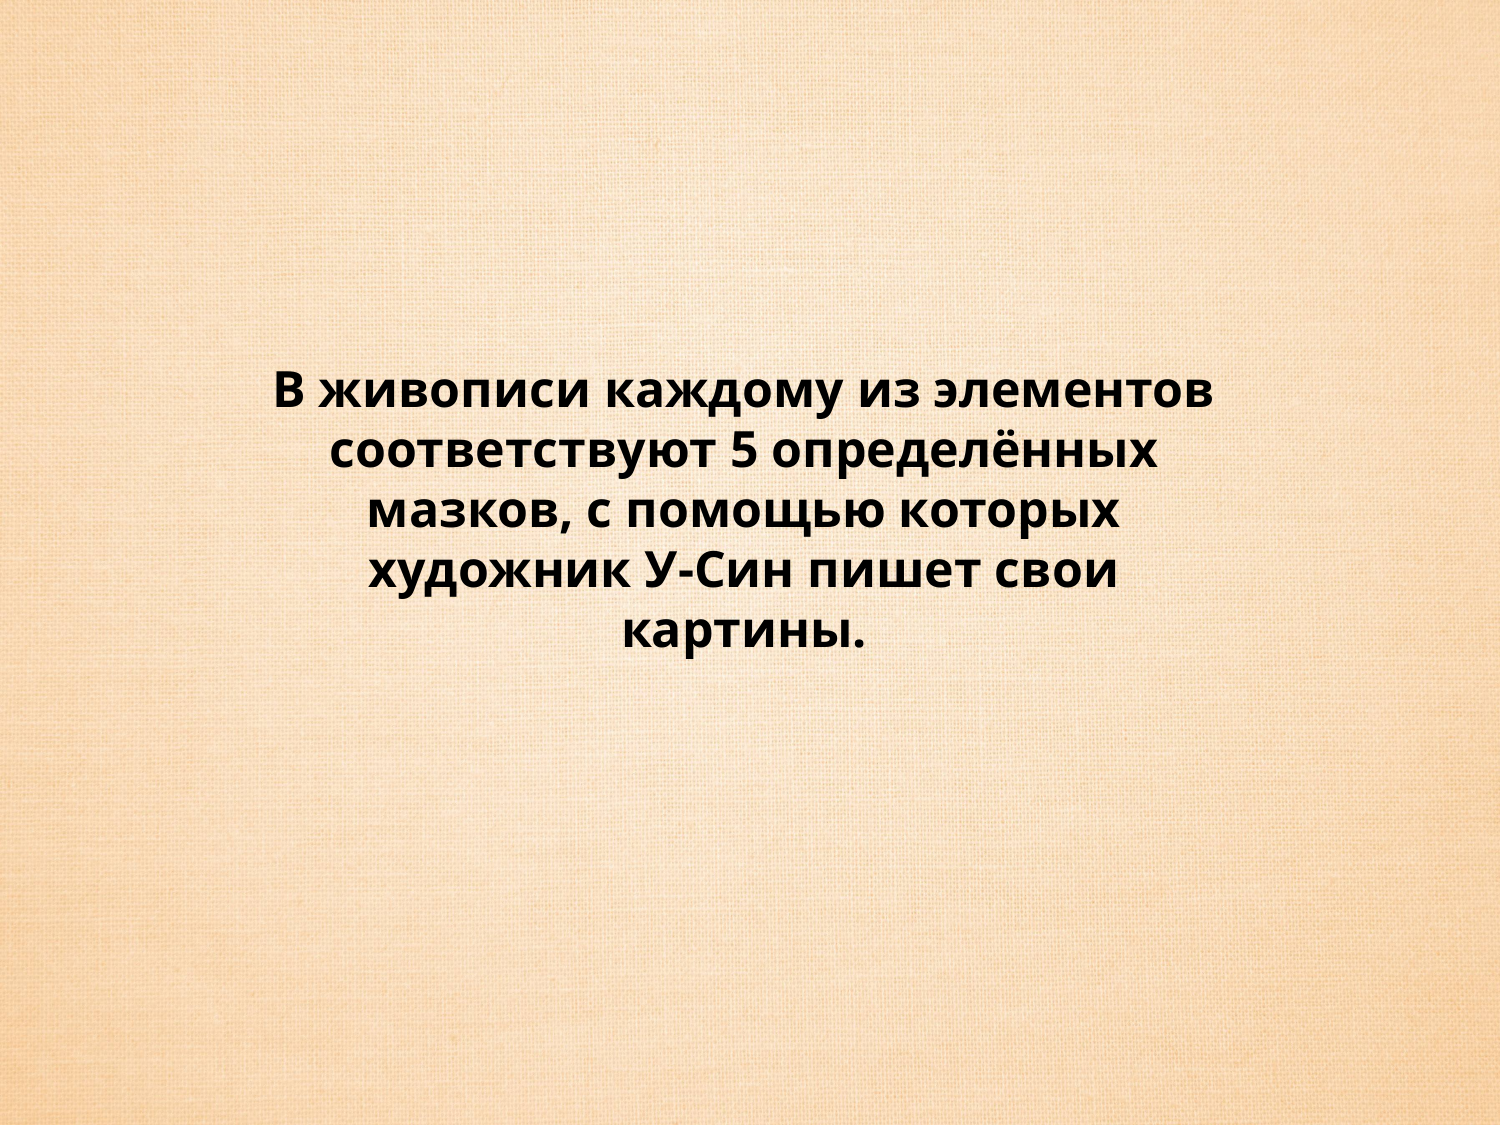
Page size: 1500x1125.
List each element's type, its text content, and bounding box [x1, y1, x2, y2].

picture [0, 0, 1500, 1125]
text_box В живописи каждому из элементов соответствуют 5 определённых мазков, с помощью которых художник У-Син пишет свои картины. [242, 349, 1247, 710]
